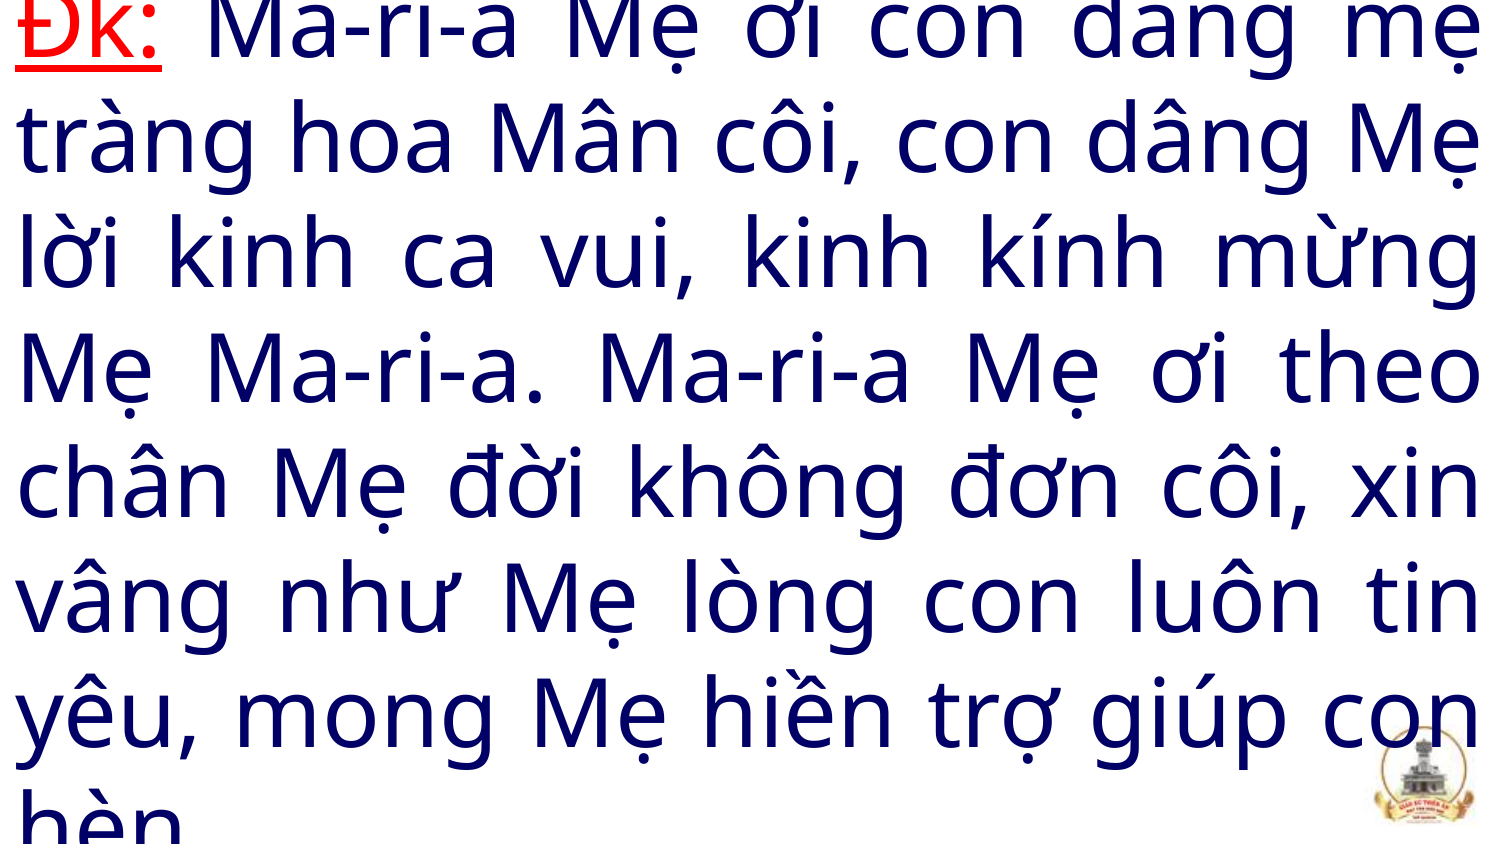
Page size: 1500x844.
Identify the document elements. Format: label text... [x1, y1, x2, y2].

title Đk: Ma-ri-a Mẹ ơi con dâng mẹ tràng hoa Mân côi, con dâng Mẹ lời kinh ca vui, kinh kính mừng Mẹ Ma-ri-a. Ma-ri-a Mẹ ơi theo chân Mẹ đời không đơn côi, xin vâng như Mẹ lòng con luôn tin yêu, mong Mẹ hiền trợ giúp con hèn. [0, 0, 1500, 844]
